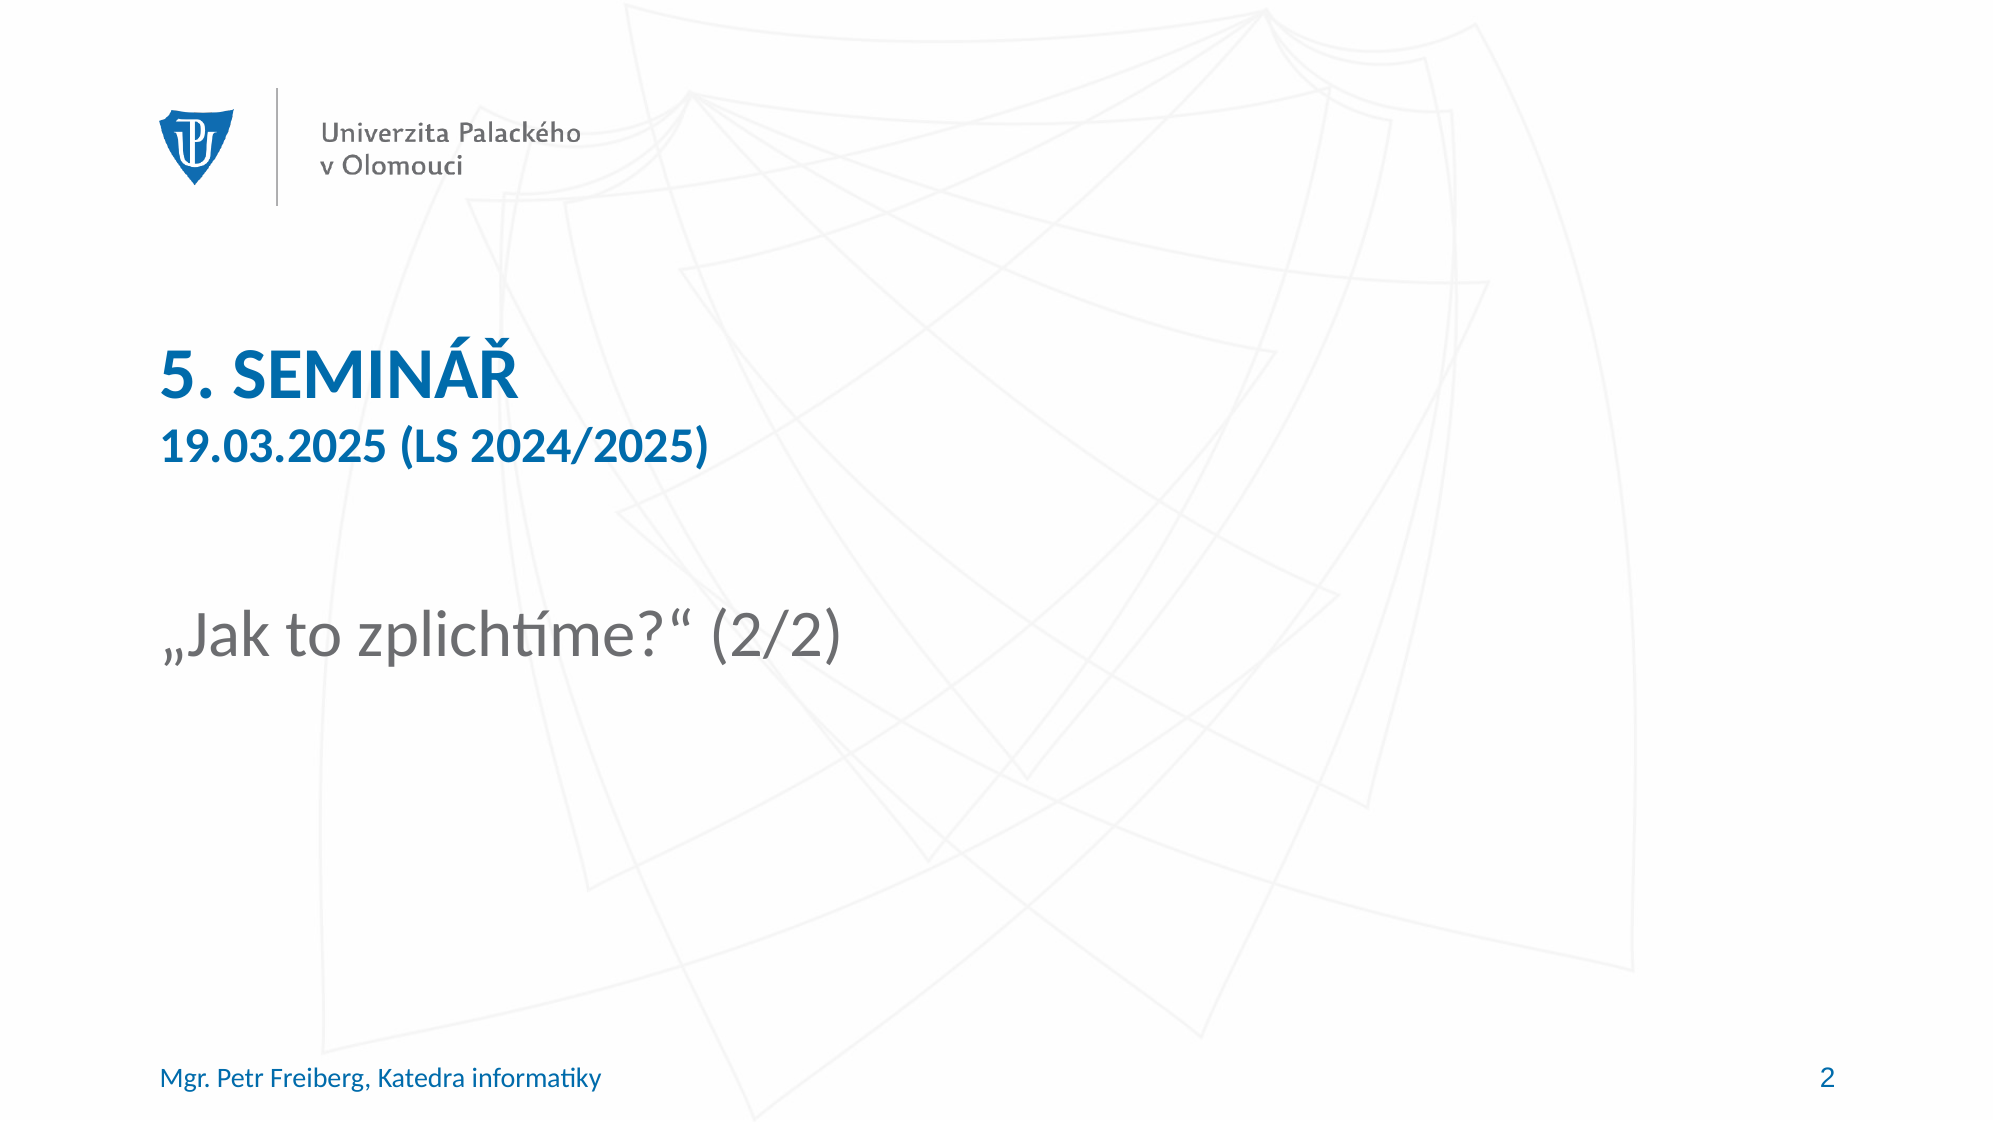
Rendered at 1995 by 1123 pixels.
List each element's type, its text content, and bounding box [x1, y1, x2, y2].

picture [159, 88, 580, 206]
slide_number 2 [1765, 1058, 1836, 1094]
title 5. SEMINÁŘ 19.03.2025 (LS 2024/2025) [159, 324, 1836, 589]
subtitle „Jak to zplichtíme?“ (2/2) [159, 589, 1836, 845]
footer Mgr. Petr Freiberg, Katedra informatiky [159, 1058, 1676, 1094]
